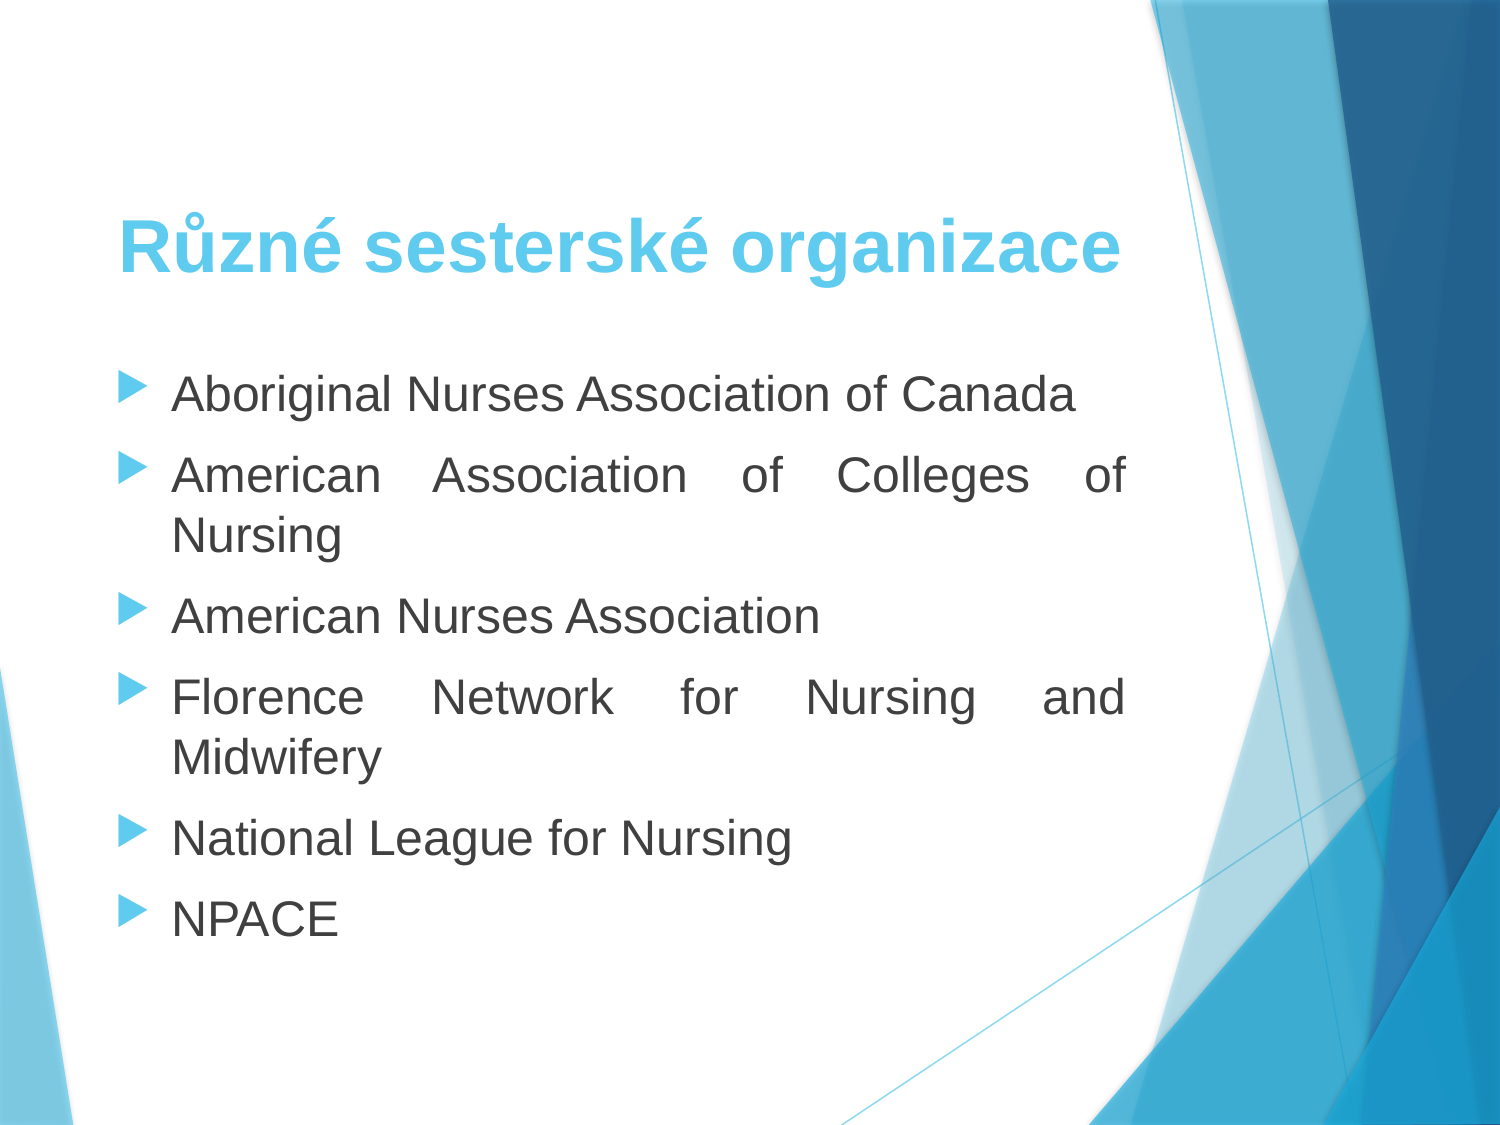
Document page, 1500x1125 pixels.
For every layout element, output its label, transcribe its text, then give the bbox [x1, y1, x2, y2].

title Různé sesterské organizace [99, 99, 1142, 317]
list Aboriginal Nurses Association of Canada American Association of Colleges of Nursing American Nurses Association Florence Network for Nursing and Midwifery National League for Nursing NPACE [99, 354, 1142, 992]
